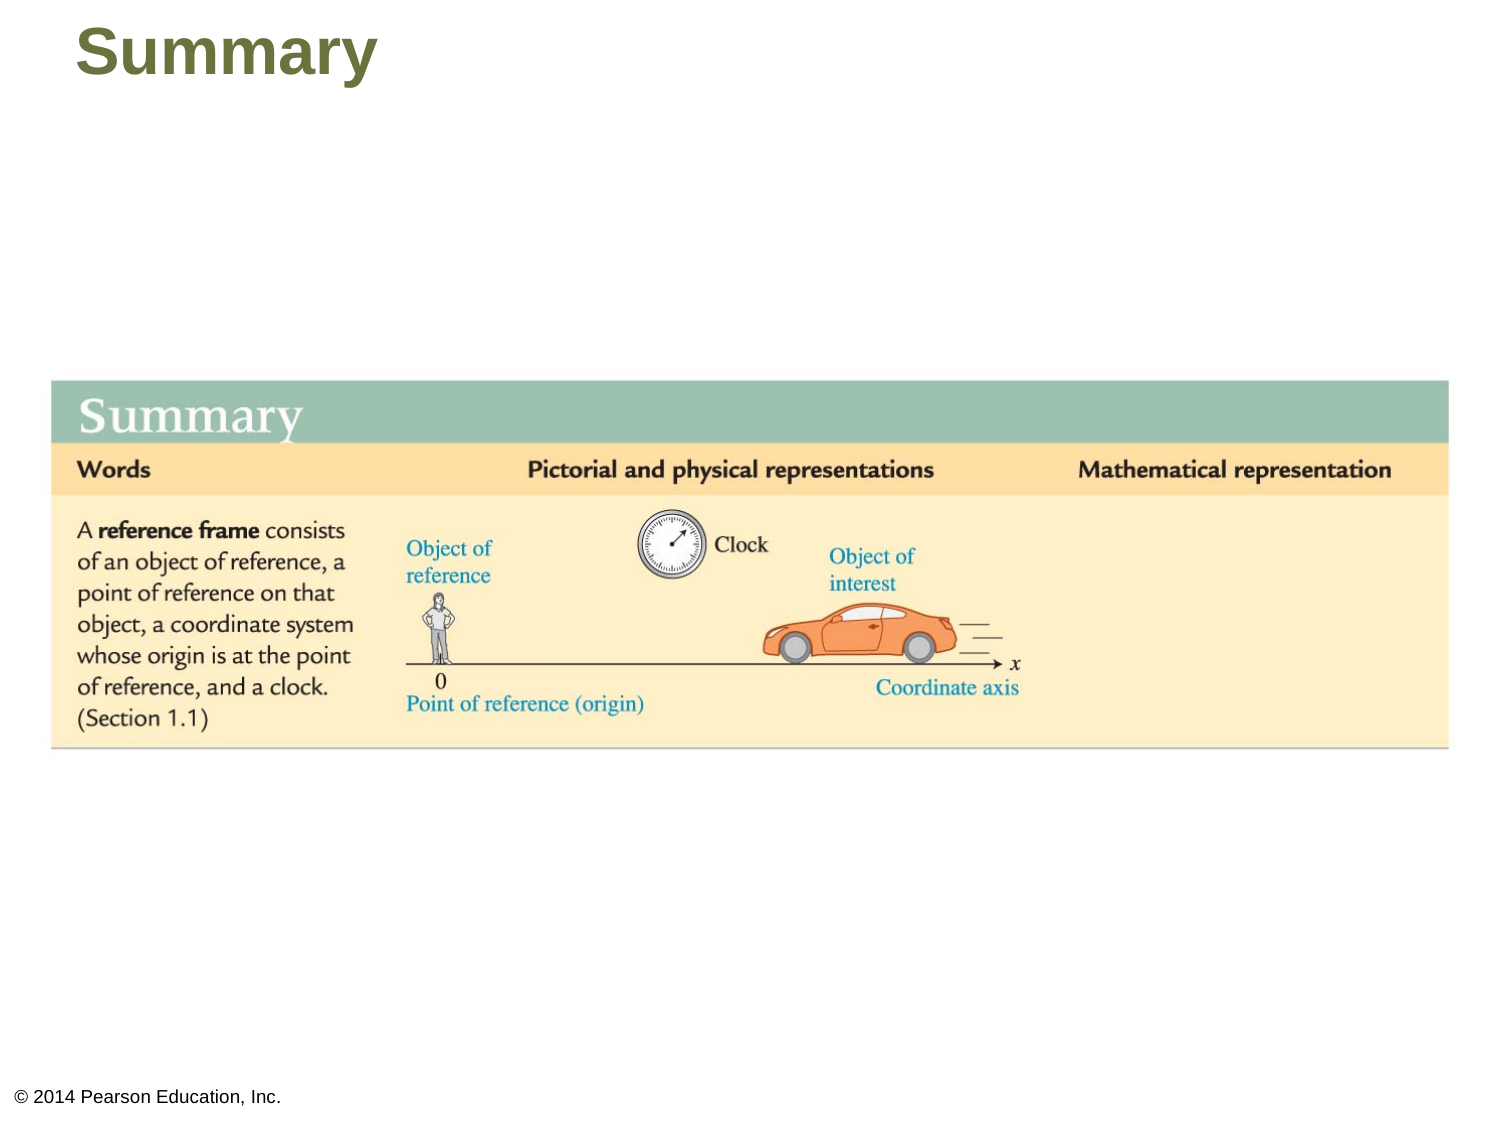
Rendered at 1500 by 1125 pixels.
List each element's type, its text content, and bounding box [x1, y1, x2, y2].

title Summary [0, 0, 1500, 96]
footer © 2014 Pearson Education, Inc. [14, 1084, 900, 1115]
picture [41, 370, 1459, 755]
